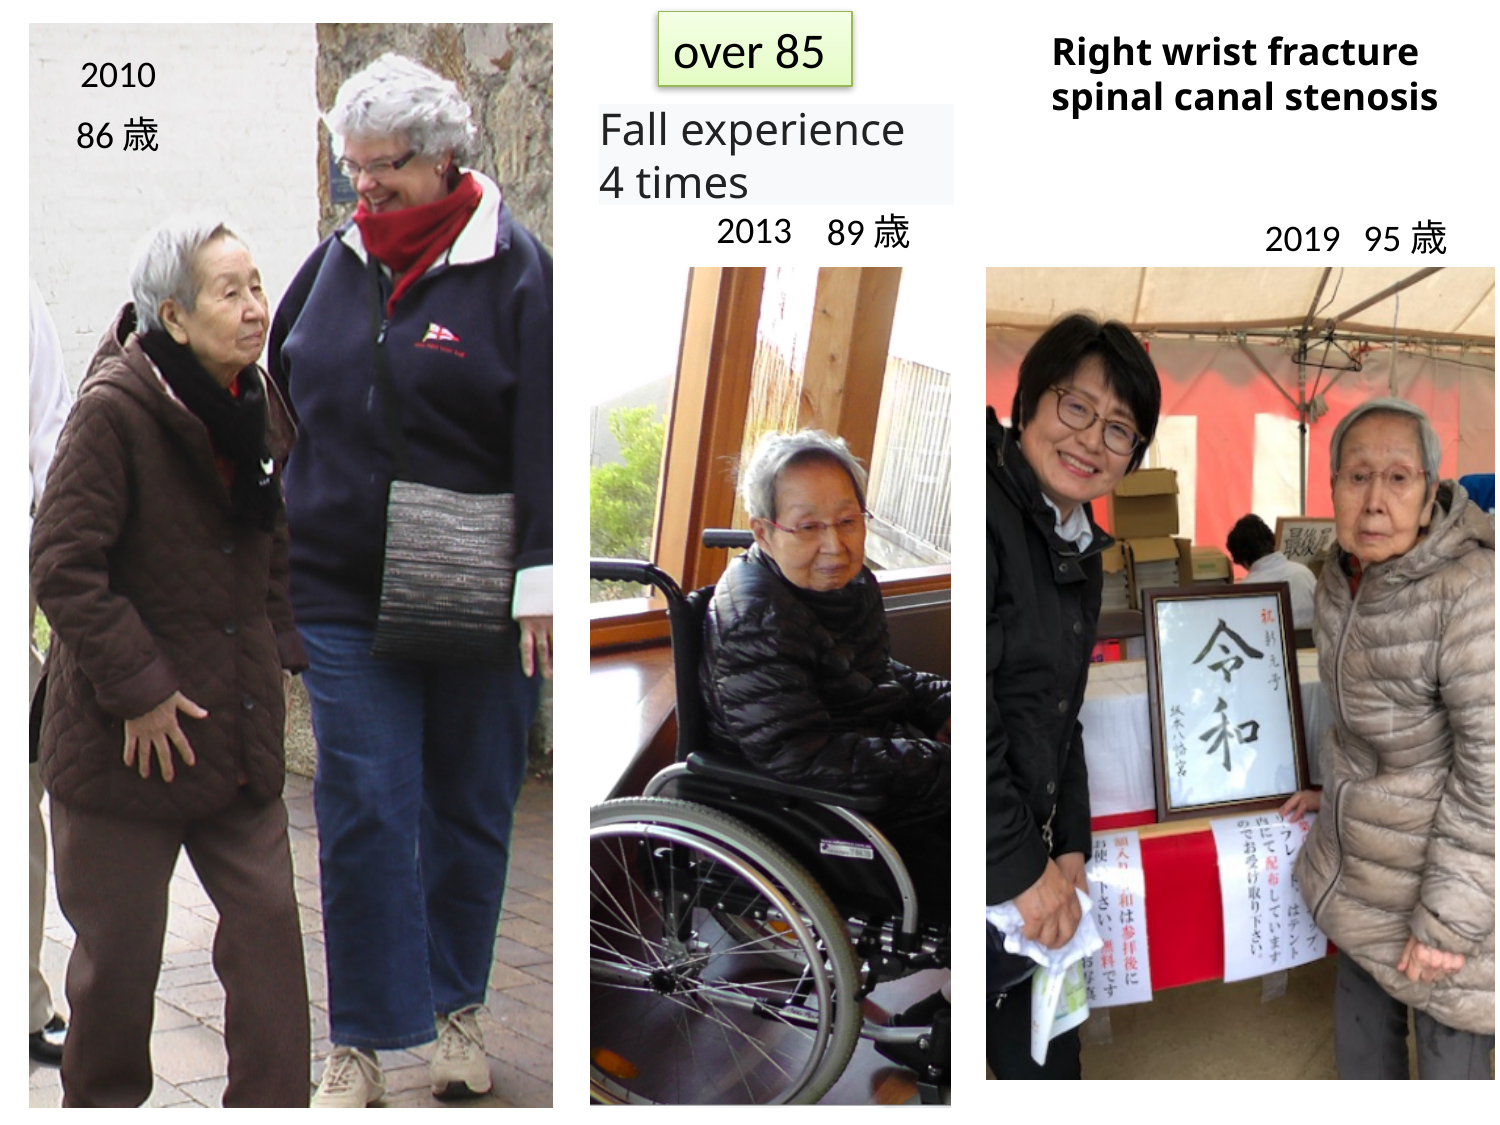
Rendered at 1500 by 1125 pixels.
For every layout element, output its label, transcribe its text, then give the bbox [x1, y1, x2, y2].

text_box Fall experience 4 times [599, 103, 954, 205]
picture [985, 266, 1495, 1080]
picture [590, 266, 951, 1108]
text_box over 85 [658, 11, 853, 87]
picture [29, 22, 554, 1108]
text_box 2013 [701, 205, 808, 259]
text_box 89歳 [812, 205, 927, 260]
text_box 2019 [1249, 206, 1348, 265]
text_box 95歳 [1348, 206, 1463, 265]
text_box Right wrist fracture spinal canal stenosis [1036, 20, 1480, 215]
